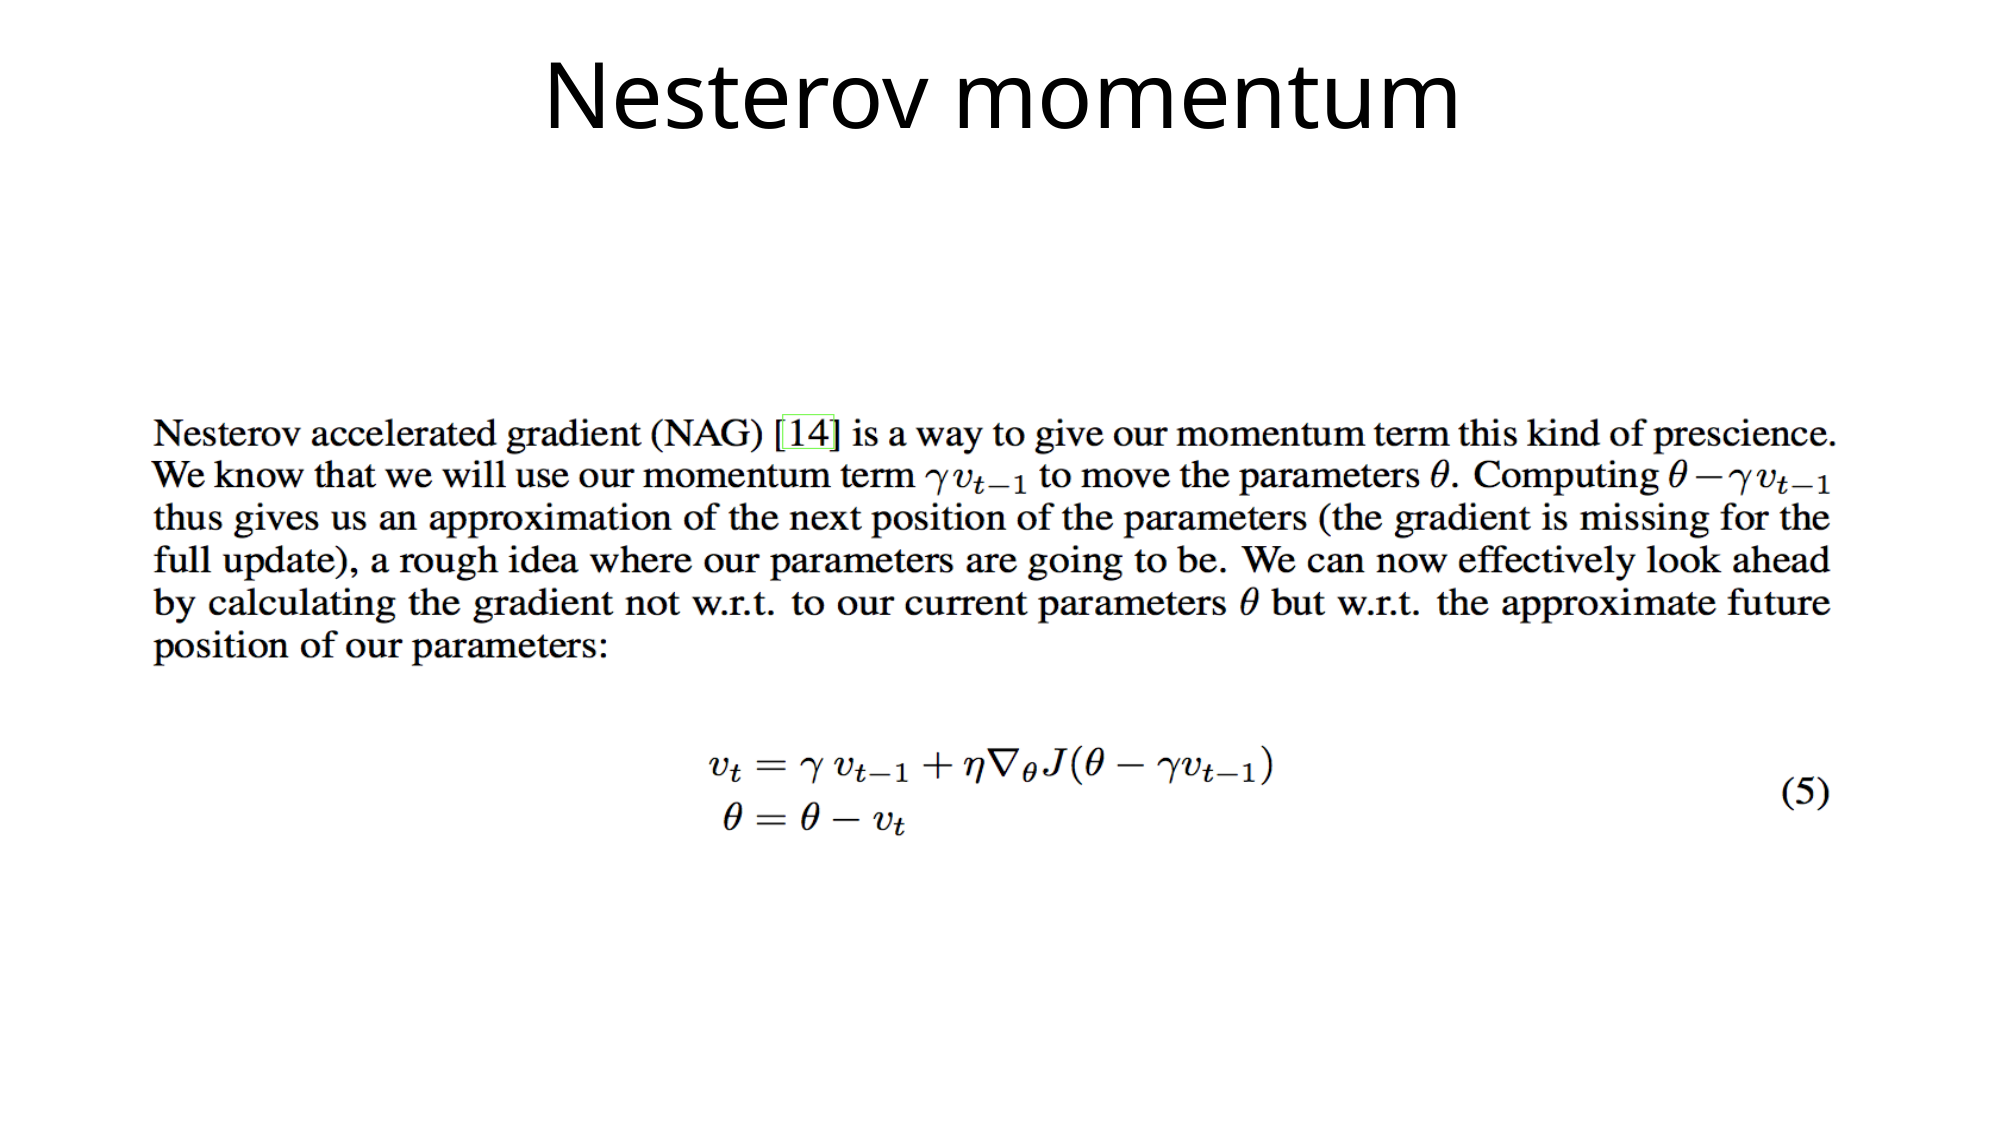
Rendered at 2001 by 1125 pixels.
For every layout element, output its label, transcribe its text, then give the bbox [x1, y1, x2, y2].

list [137, 194, 1863, 1063]
title Nesterov momentum [2, 3, 2000, 195]
